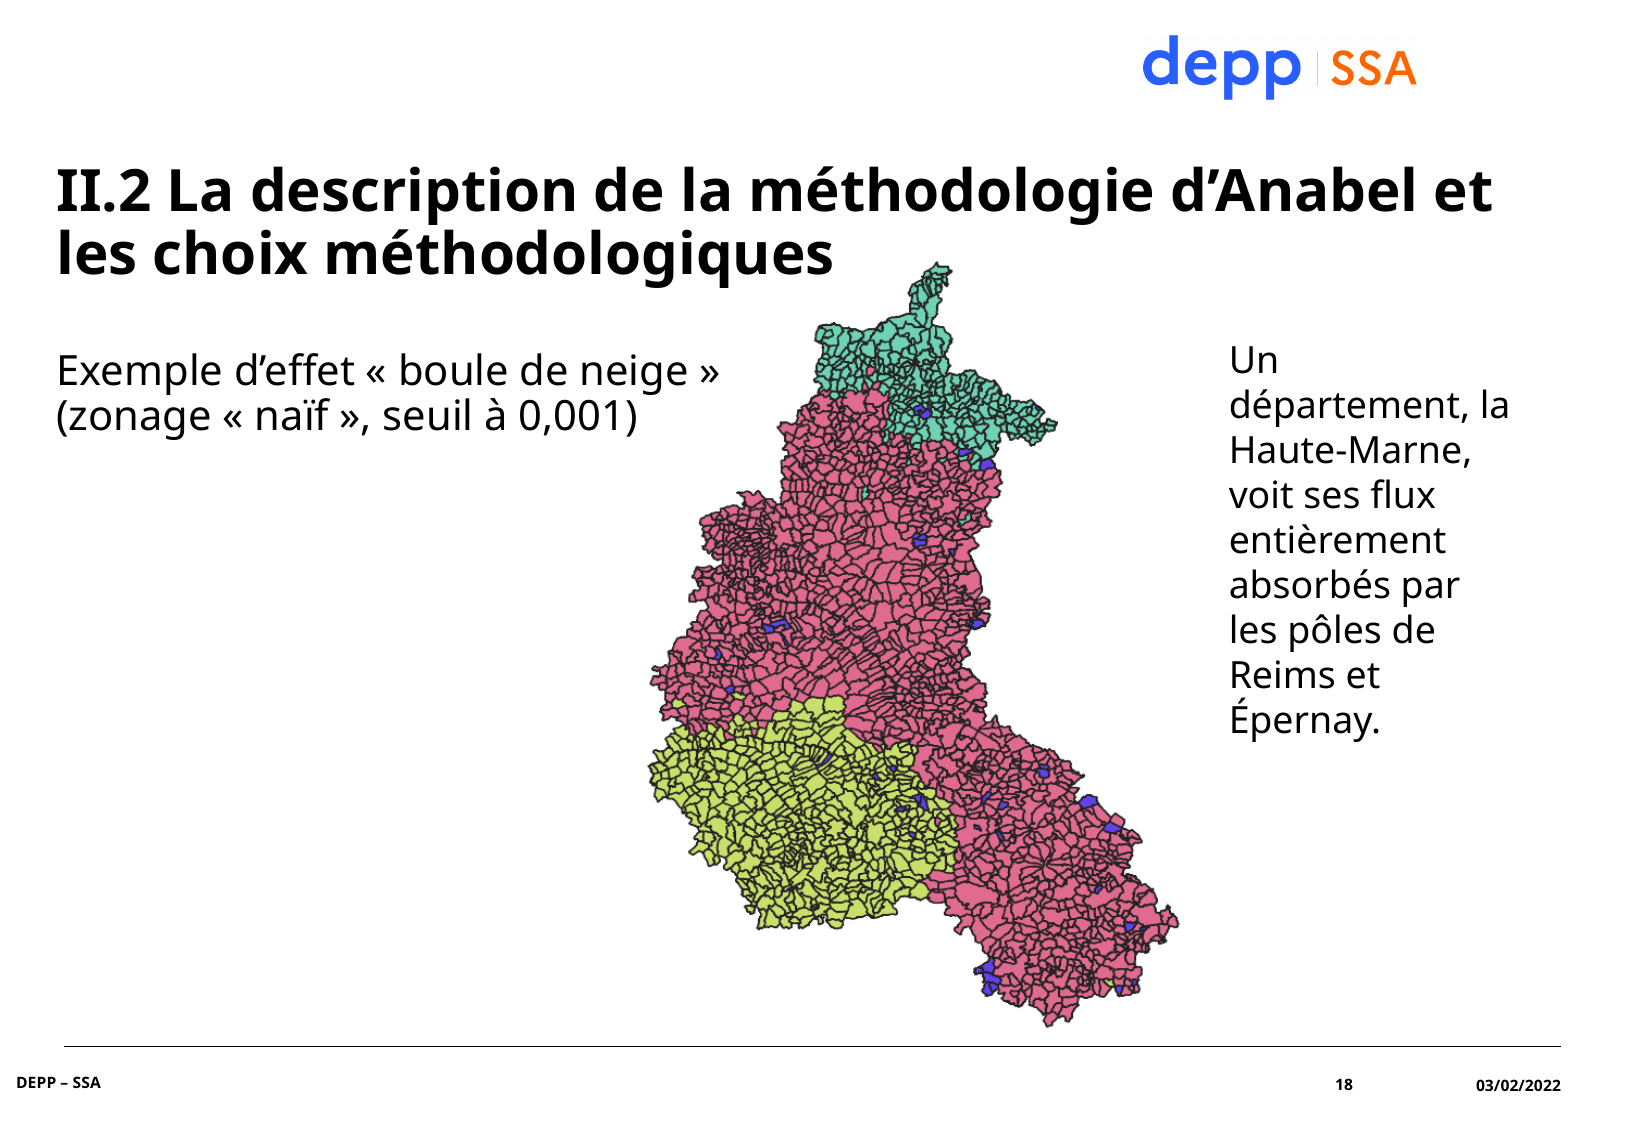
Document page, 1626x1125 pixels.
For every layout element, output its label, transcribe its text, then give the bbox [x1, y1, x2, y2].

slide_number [1354, 1046, 1562, 1125]
footer DEPP – SSA [16, 1043, 1066, 1122]
title II.2 La description de la méthodologie d’Anabel et les choix méthodologiques Exemple d’effet « boule de neige » (zonage « naïf », seuil à 0,001) [56, 160, 1554, 366]
slide_number 18 [1113, 1046, 1354, 1125]
picture [617, 236, 1210, 1037]
picture [1143, 35, 1417, 100]
text_box Un département, la Haute-Marne, voit ses flux entièrement absorbés par les pôles de Reims et Épernay. [1214, 328, 1528, 749]
